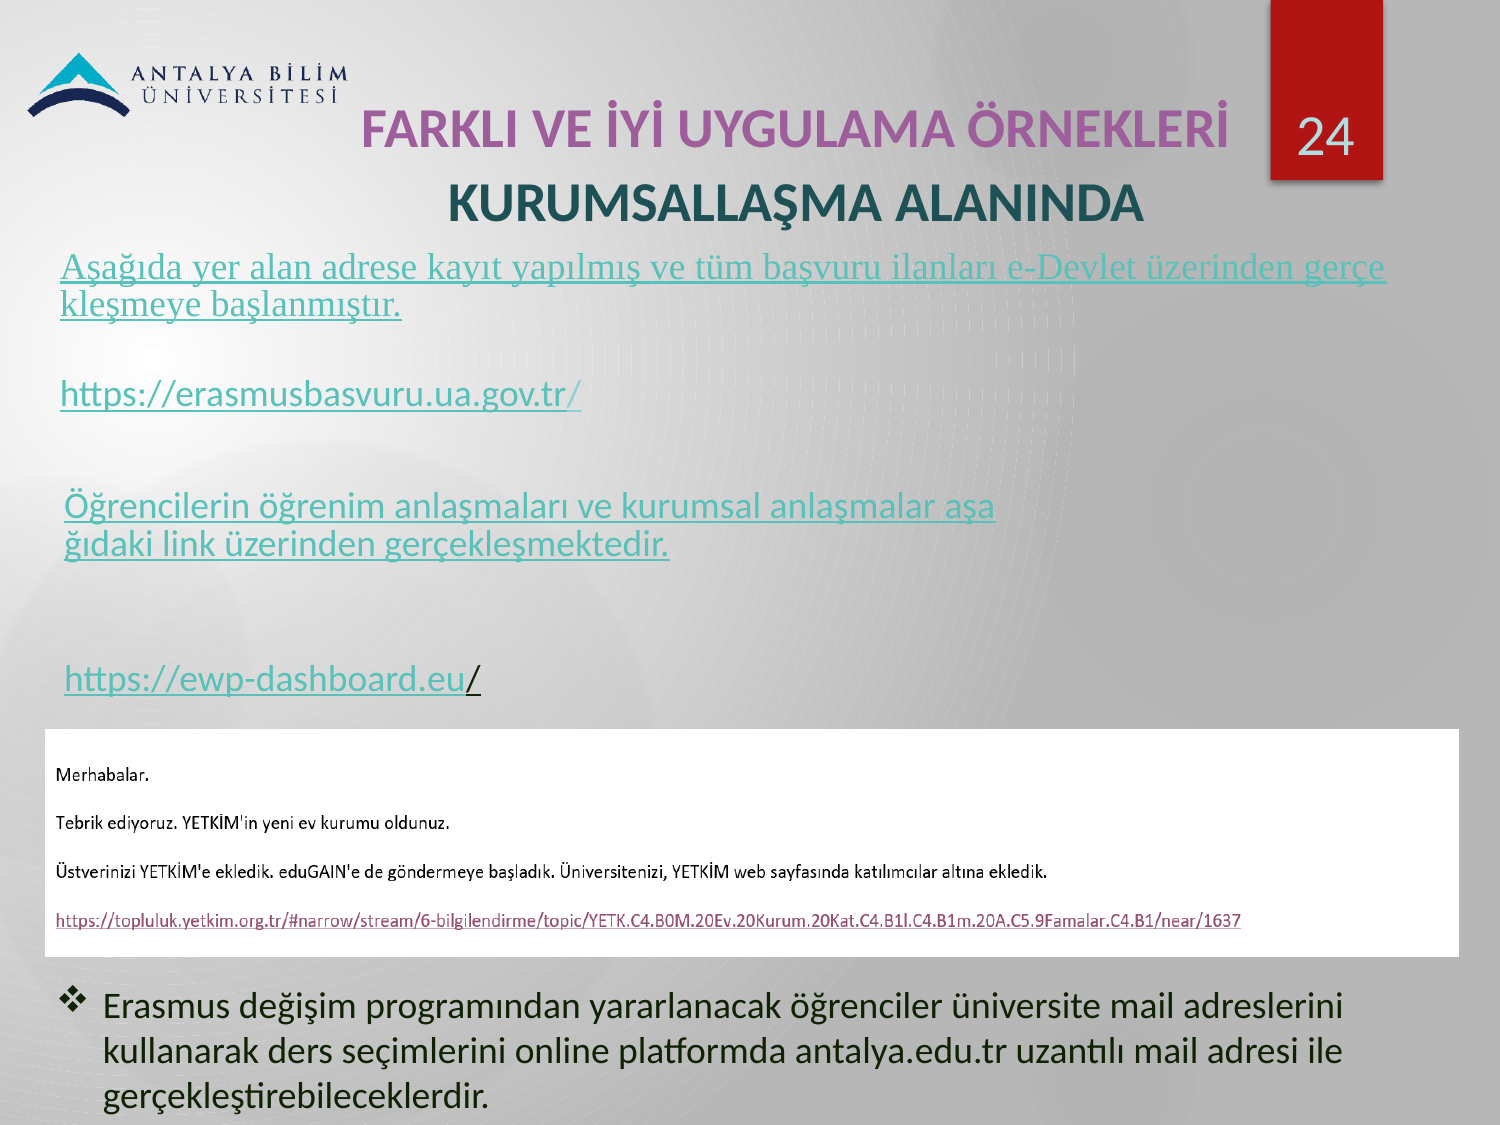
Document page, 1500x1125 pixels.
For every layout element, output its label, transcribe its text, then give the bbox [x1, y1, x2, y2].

picture [27, 50, 348, 120]
text_box FARKLI VE İYİ UYGULAMA ÖRNEKLERİ KURUMSALLAŞMA ALANINDA [335, 84, 1257, 189]
slide_number 24 [1273, 48, 1378, 175]
text_box Öğrencilerin öğrenim anlaşmaları ve kurumsal anlaşmalar aşağıdaki link üzerinden gerçekleşmektedir. https://ewp-dashboard.eu/ [49, 473, 1029, 669]
picture [44, 729, 1459, 957]
text_box Erasmus değişim programından yararlanacak öğrenciler üniversite mail adreslerini kullanarak ders seçimlerini online platformda antalya.edu.tr uzantılı mail adresi ile gerçekleştirebileceklerdir. [41, 973, 1455, 1124]
text_box Aşağıda yer alan adrese kayıt yapılmış ve tüm başvuru ilanları e-Devlet üzerinden gerçekleşmeye başlanmıştır. https://erasmusbasvuru.ua.gov.tr/ [45, 189, 1408, 385]
